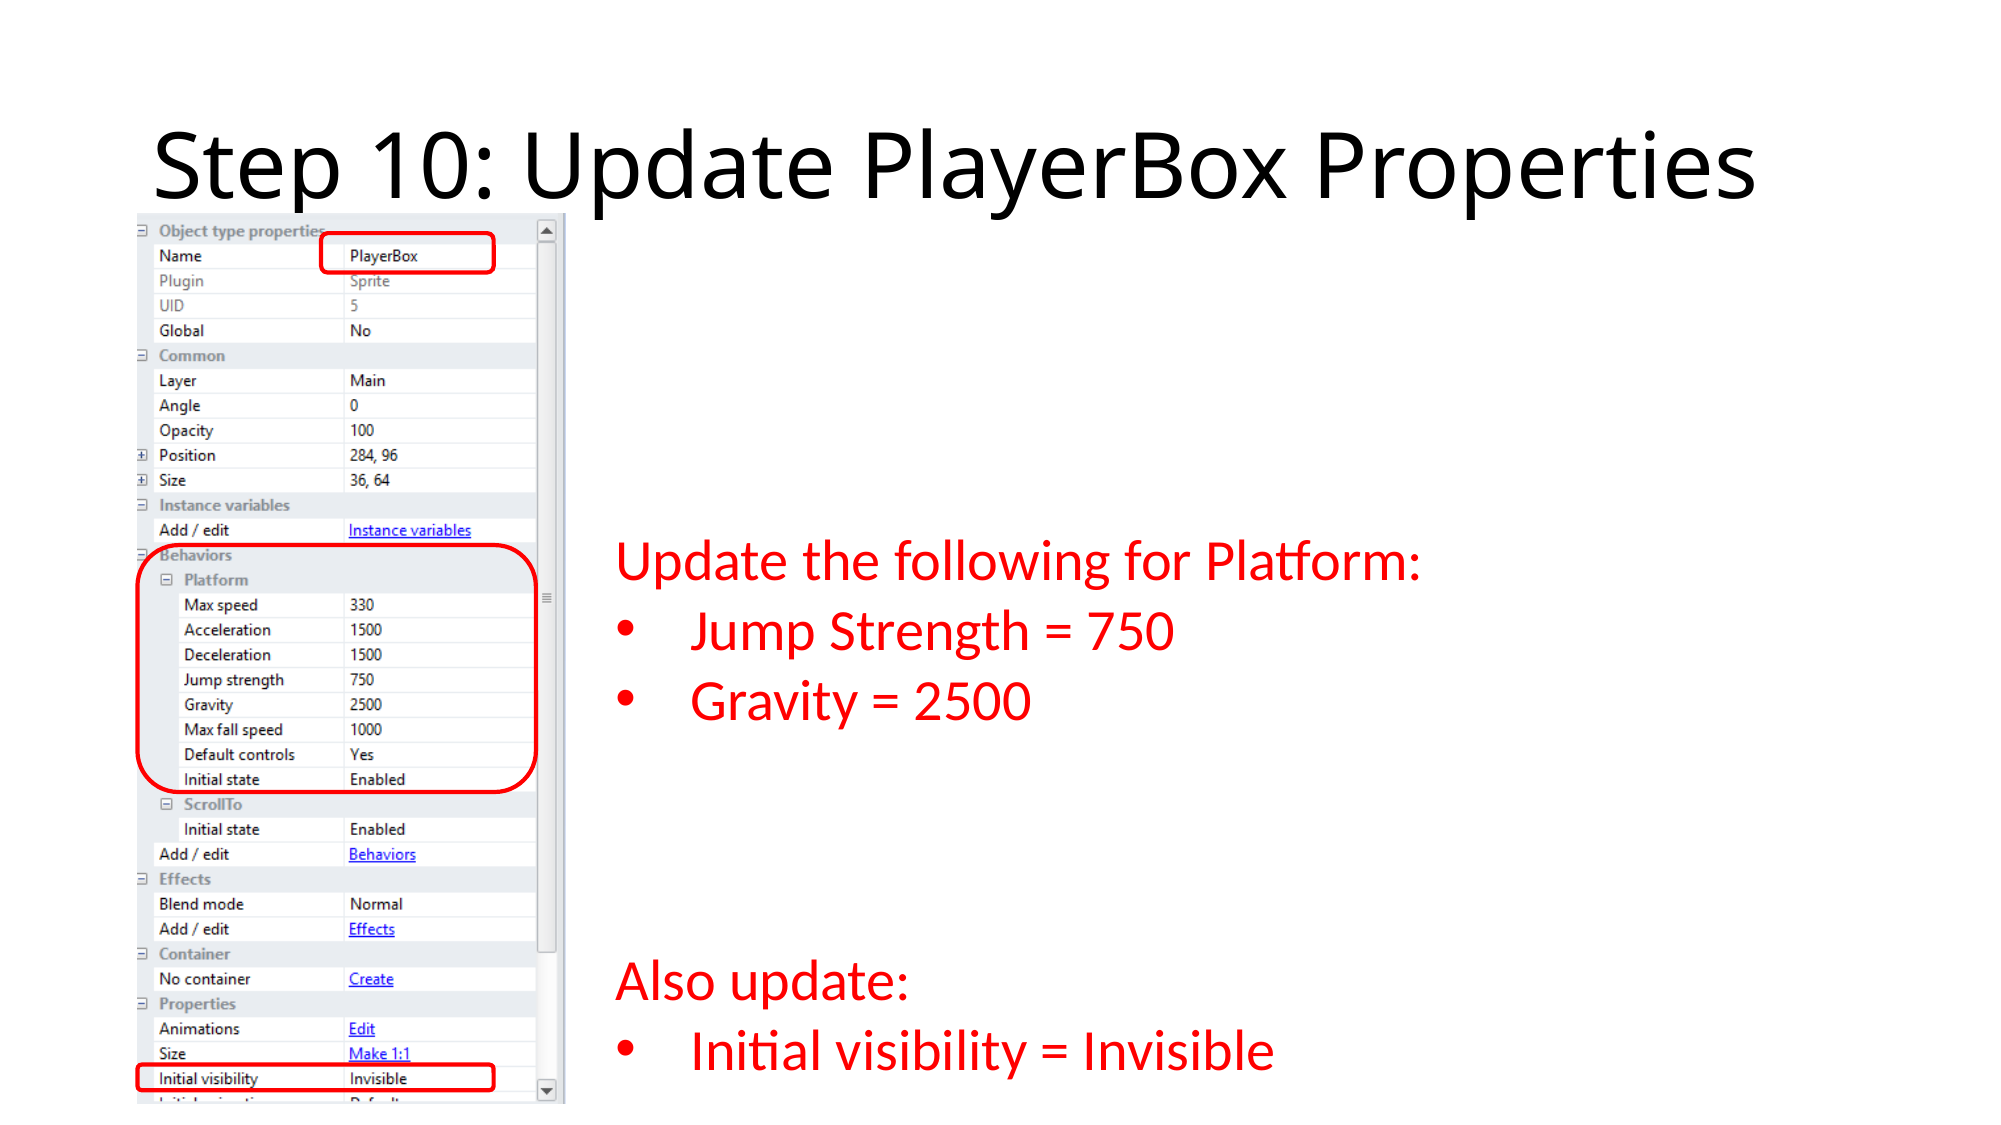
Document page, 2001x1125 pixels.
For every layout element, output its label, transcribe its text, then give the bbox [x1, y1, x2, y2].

text_box Update the following for Platform: Jump Strength = 750 Gravity = 2500 Also update: Initial visibility = Invisible [600, 514, 1439, 1090]
picture [137, 213, 566, 1104]
title Step 10: Update PlayerBox Properties [137, 59, 1863, 278]
